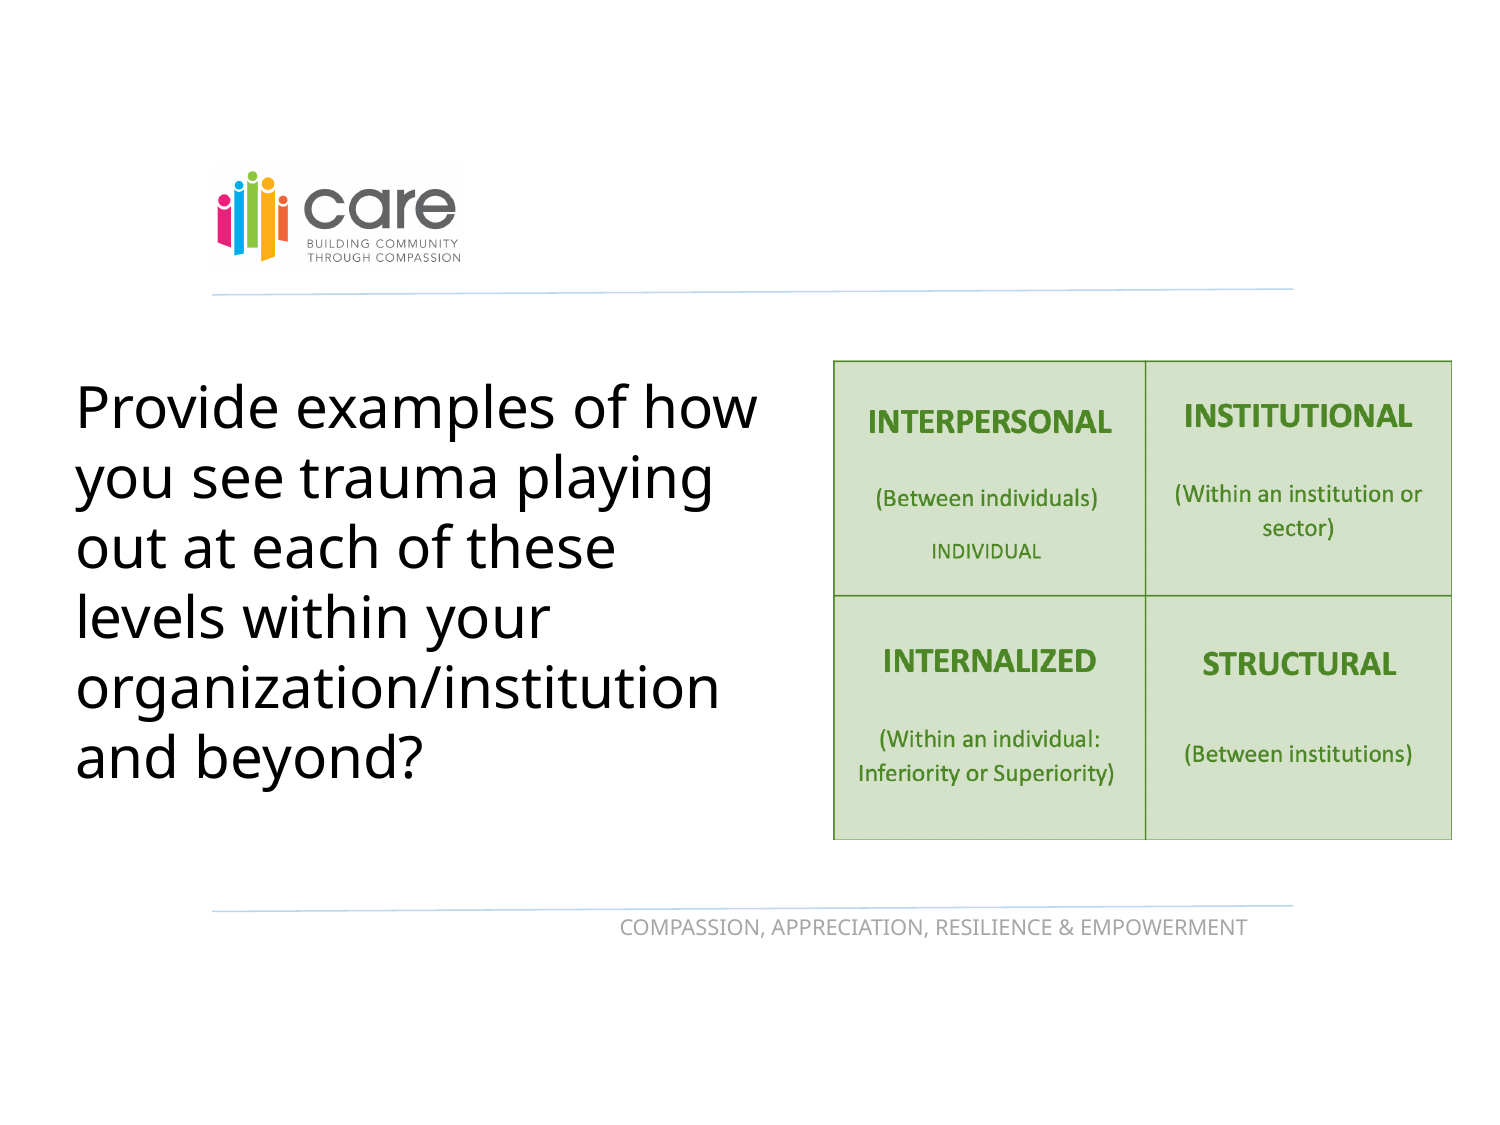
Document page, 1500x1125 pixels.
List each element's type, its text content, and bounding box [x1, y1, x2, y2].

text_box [211, 288, 1294, 296]
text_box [211, 905, 1294, 912]
picture [211, 164, 466, 271]
text_box COMPASSION, APPRECIATION, RESILIENCE & EMPOWERMENT [590, 905, 1348, 947]
text_box Provide examples of how you see trauma playing out at each of these levels within your organization/institution and beyond? [67, 362, 780, 945]
picture [833, 360, 1452, 840]
